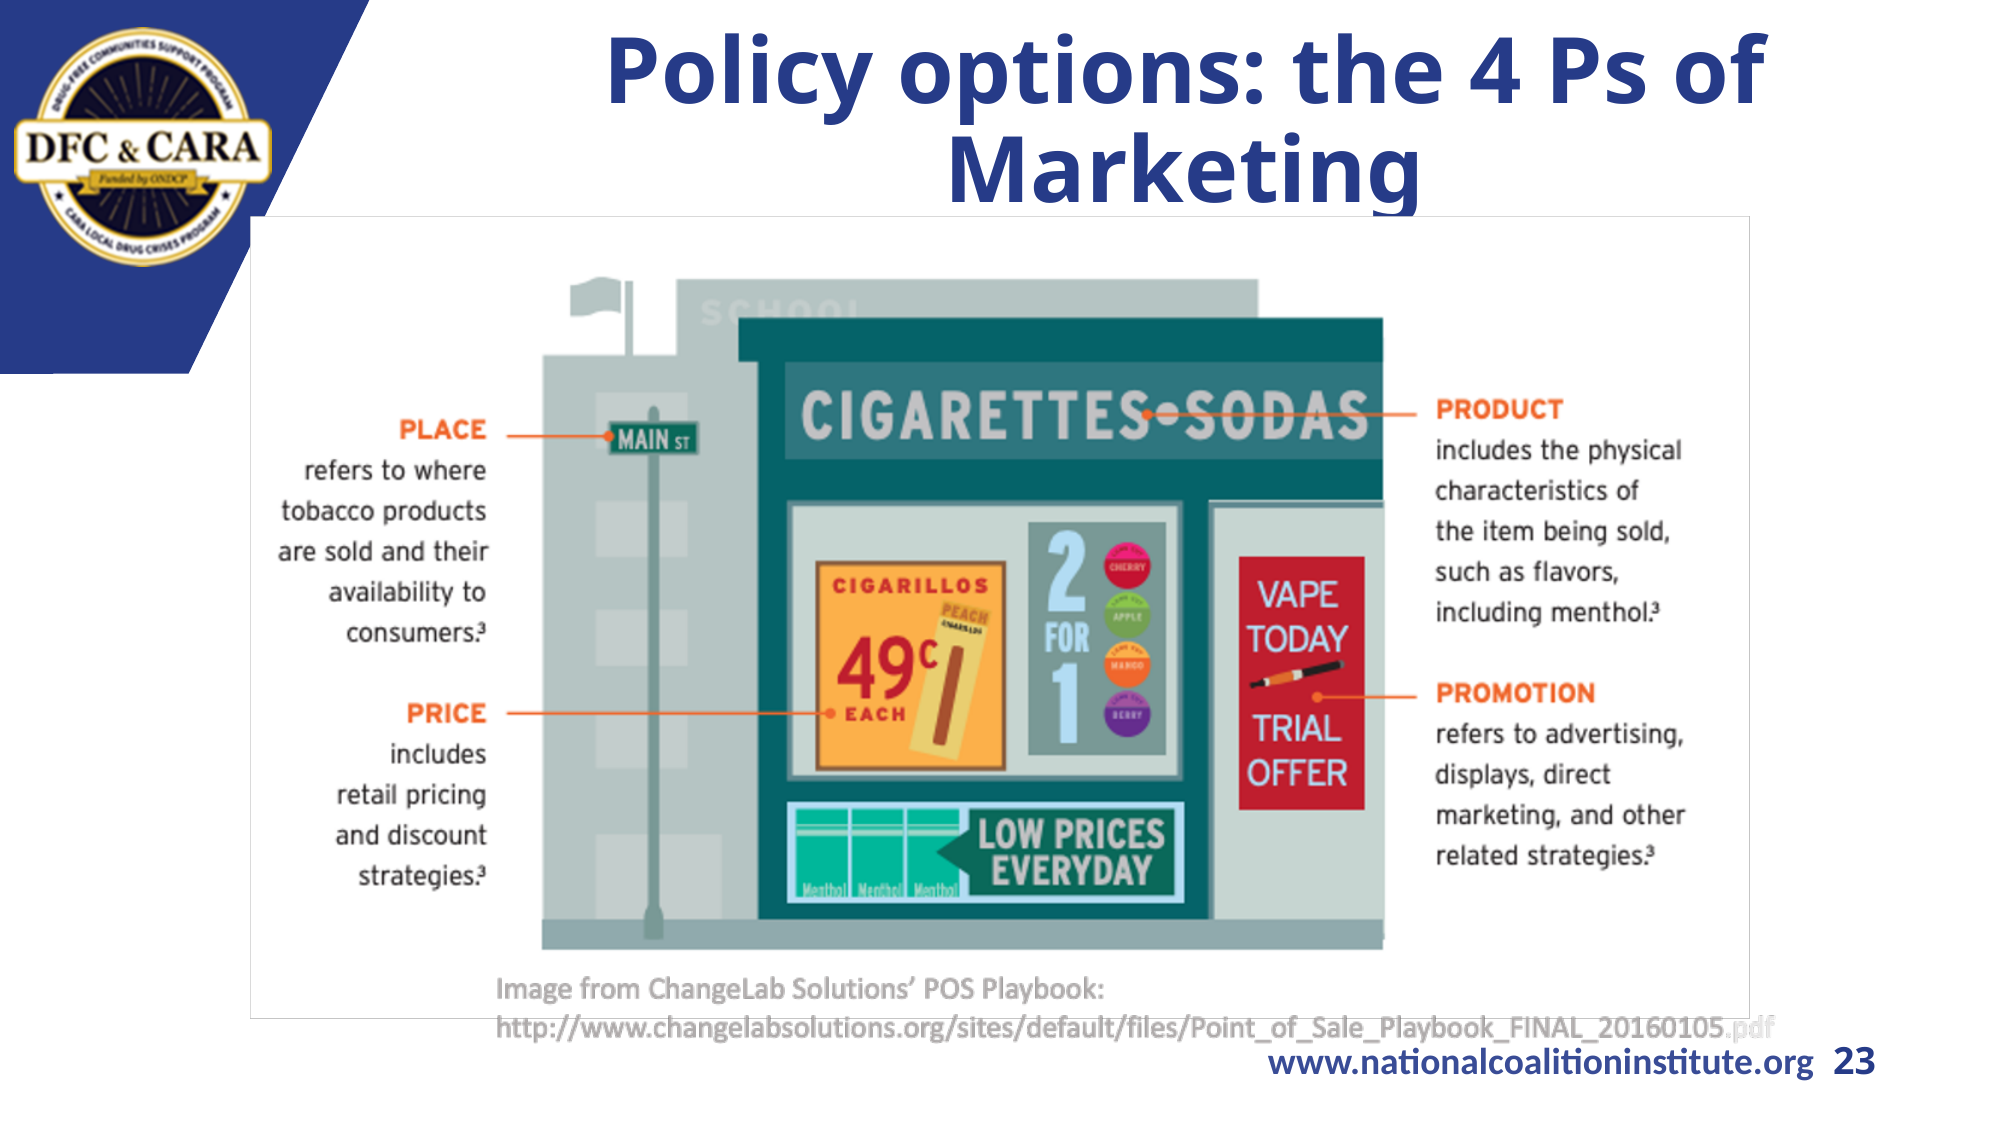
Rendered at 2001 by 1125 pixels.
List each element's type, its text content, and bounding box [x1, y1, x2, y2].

title Policy options: the 4 Ps of Marketing [369, 15, 2000, 233]
picture [14, 27, 1977, 1066]
